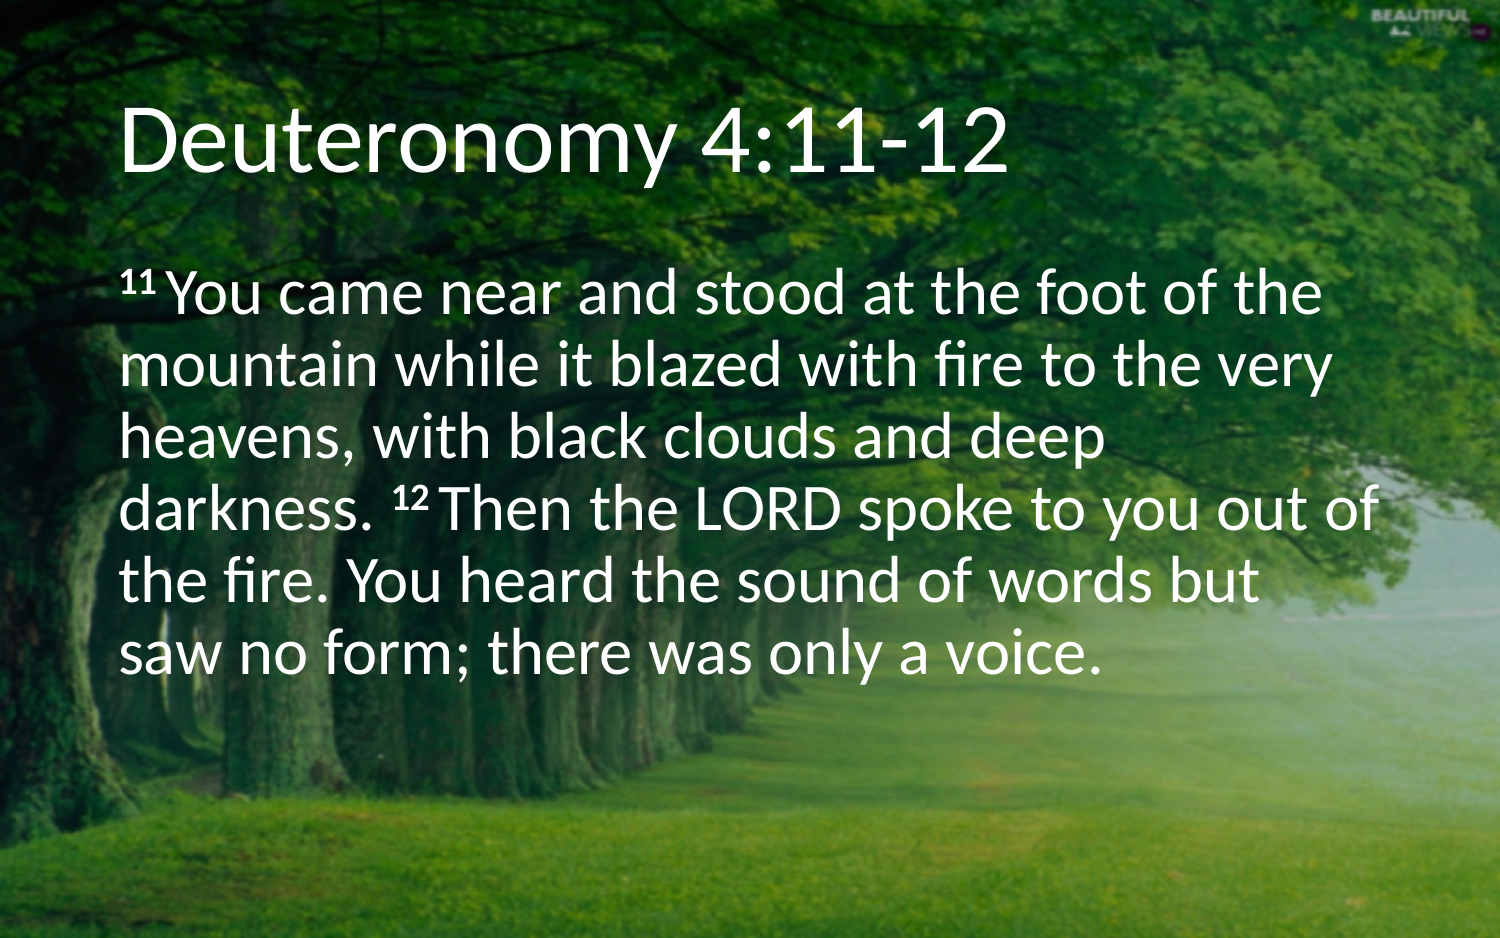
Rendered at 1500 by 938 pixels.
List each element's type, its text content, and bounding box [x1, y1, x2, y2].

list 11 You came near and stood at the foot of the mountain while it blazed with fire to the very heavens, with black clouds and deep darkness. 12 Then the Lord spoke to you out of the fire. You heard the sound of words but saw no form; there was only a voice. [103, 249, 1397, 845]
picture [0, 0, 1500, 938]
title Deuteronomy 4:11-12 [103, 49, 1397, 232]
